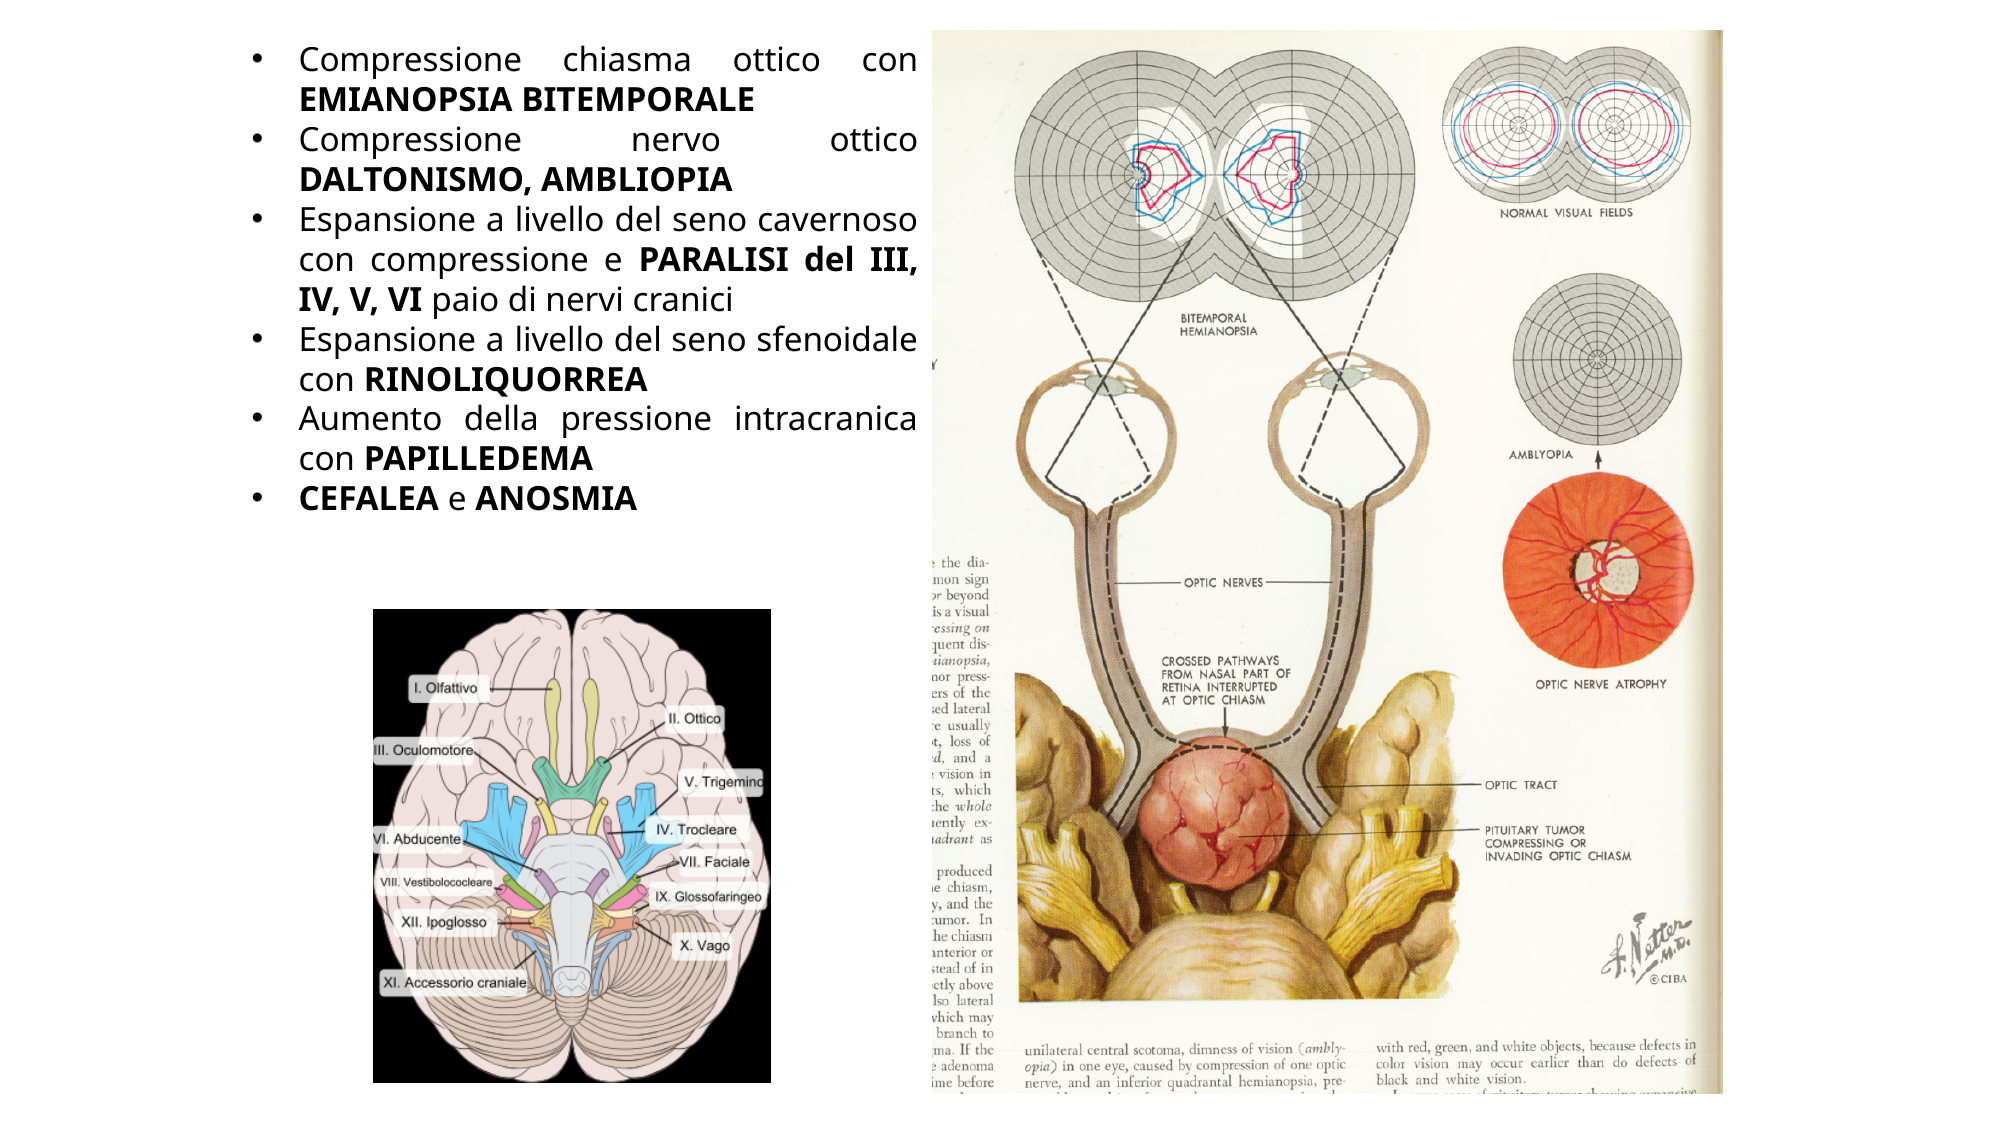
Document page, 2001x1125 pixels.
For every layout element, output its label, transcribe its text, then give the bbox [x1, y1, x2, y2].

text_box Compressione chiasma ottico con EMIANOPSIA BITEMPORALE Compressione nervo ottico DALTONISMO, AMBLIOPIA Espansione a livello del seno cavernoso con compressione e PARALISI del III, IV, V, VI paio di nervi cranici Espansione a livello del seno sfenoidale con RINOLIQUORREA Aumento della pressione intracranica con PAPILLEDEMA CEFALEA e ANOSMIA [236, 30, 932, 570]
picture [373, 609, 771, 1083]
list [932, 30, 1723, 1094]
